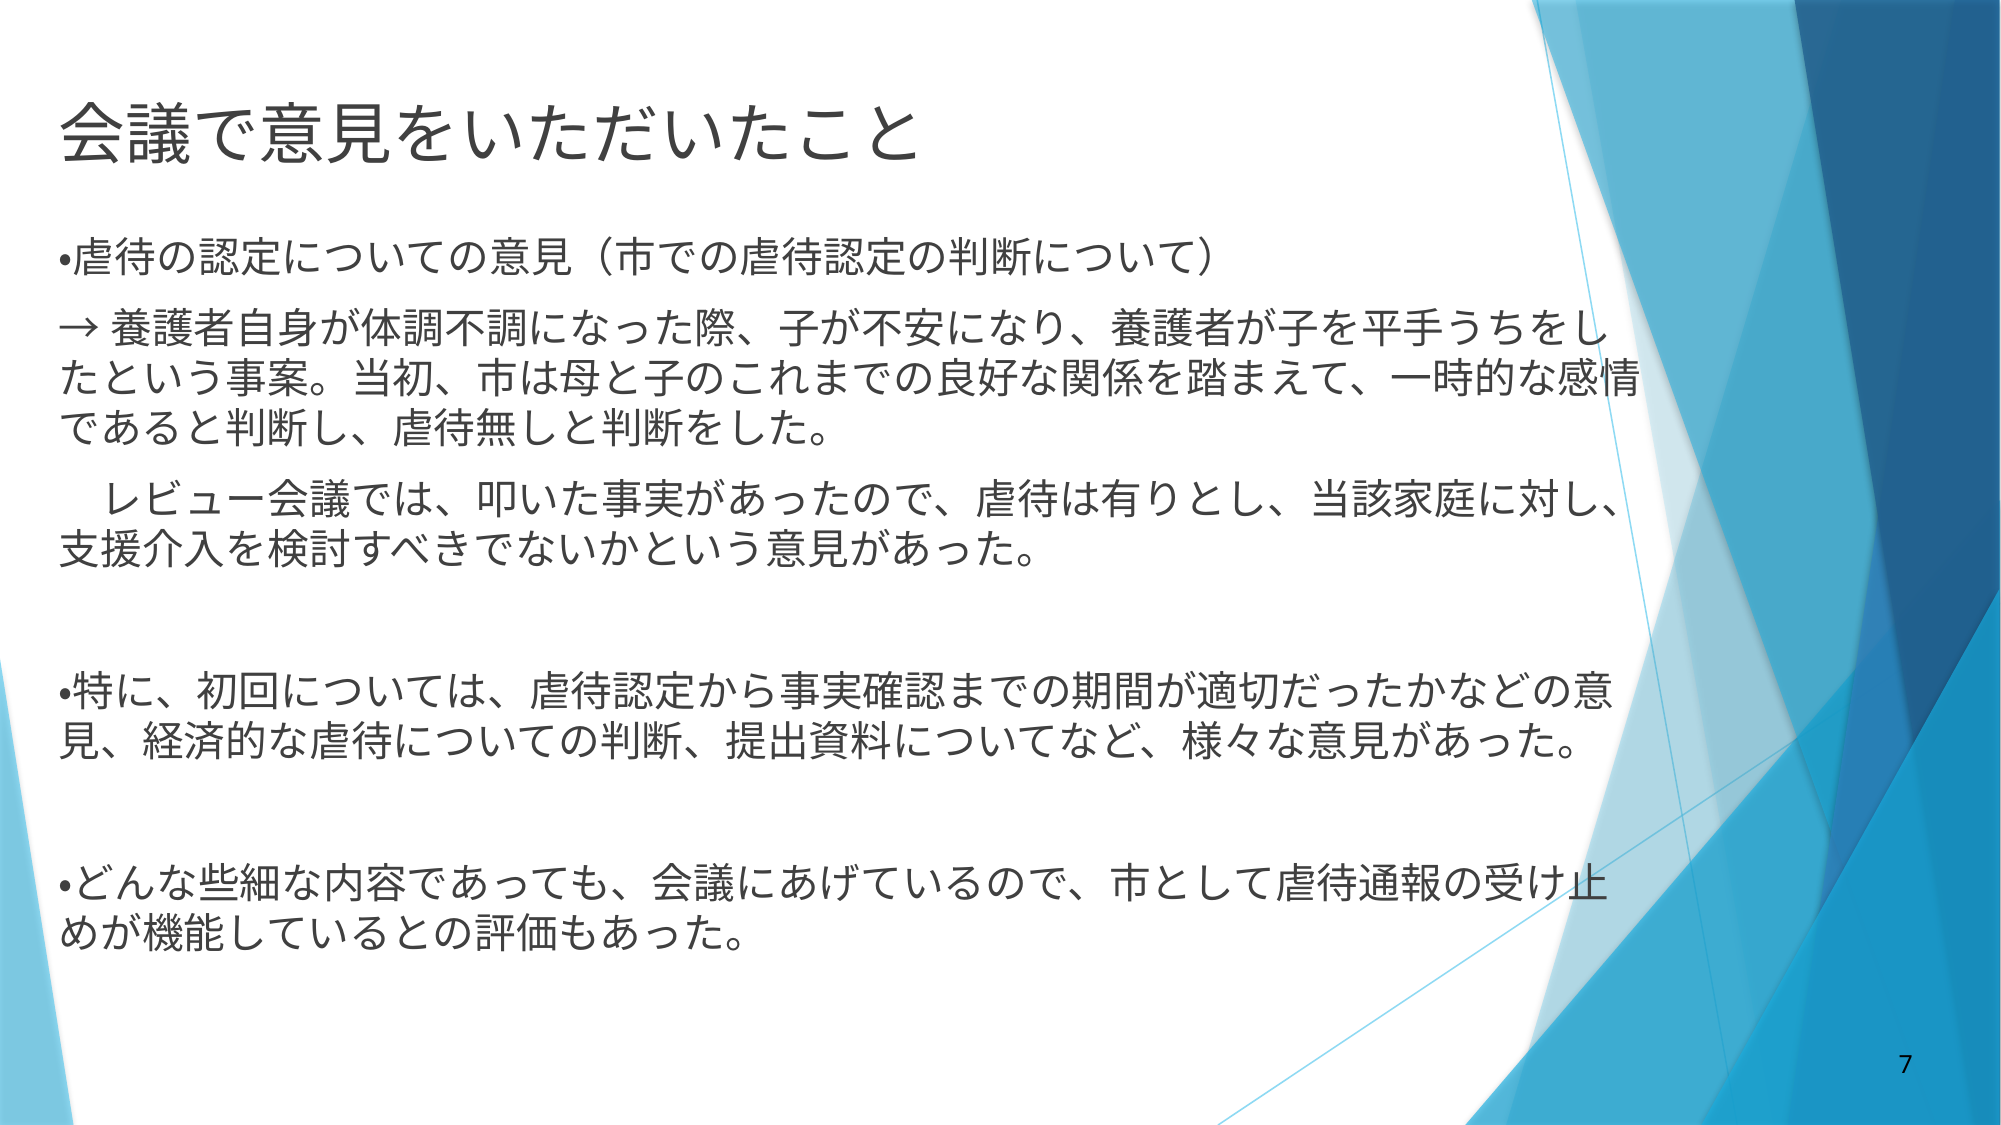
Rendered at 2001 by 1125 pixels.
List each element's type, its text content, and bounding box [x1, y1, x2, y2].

list 会議で意見をいただいたこと ・虐待の認定についての意見（市での虐待認定の判断について） →養護者自身が体調不調になった際、子が不安になり、養護者が子を平手うちをしたという事案。当初、市は母と子のこれまでの良好な関係を踏まえて、一時的な感情であると判断し、虐待無しと判断をした。 レビュー会議では、叩いた事実があったので、虐待は有りとし、当該家庭に対し、支援介入を検討すべきでないかという意見があった。 ・特に、初回については、虐待認定から事実確認までの期間が適切だったかなどの意見、経済的な虐待についての判断、提出資料についてなど、様々な意見があった。 ・どんな些細な内容であっても、会議にあげているので、市として虐待通報の受け止めが機能しているとの評価もあった。 [43, 83, 1663, 1125]
slide_number 7 [1815, 1035, 1928, 1096]
